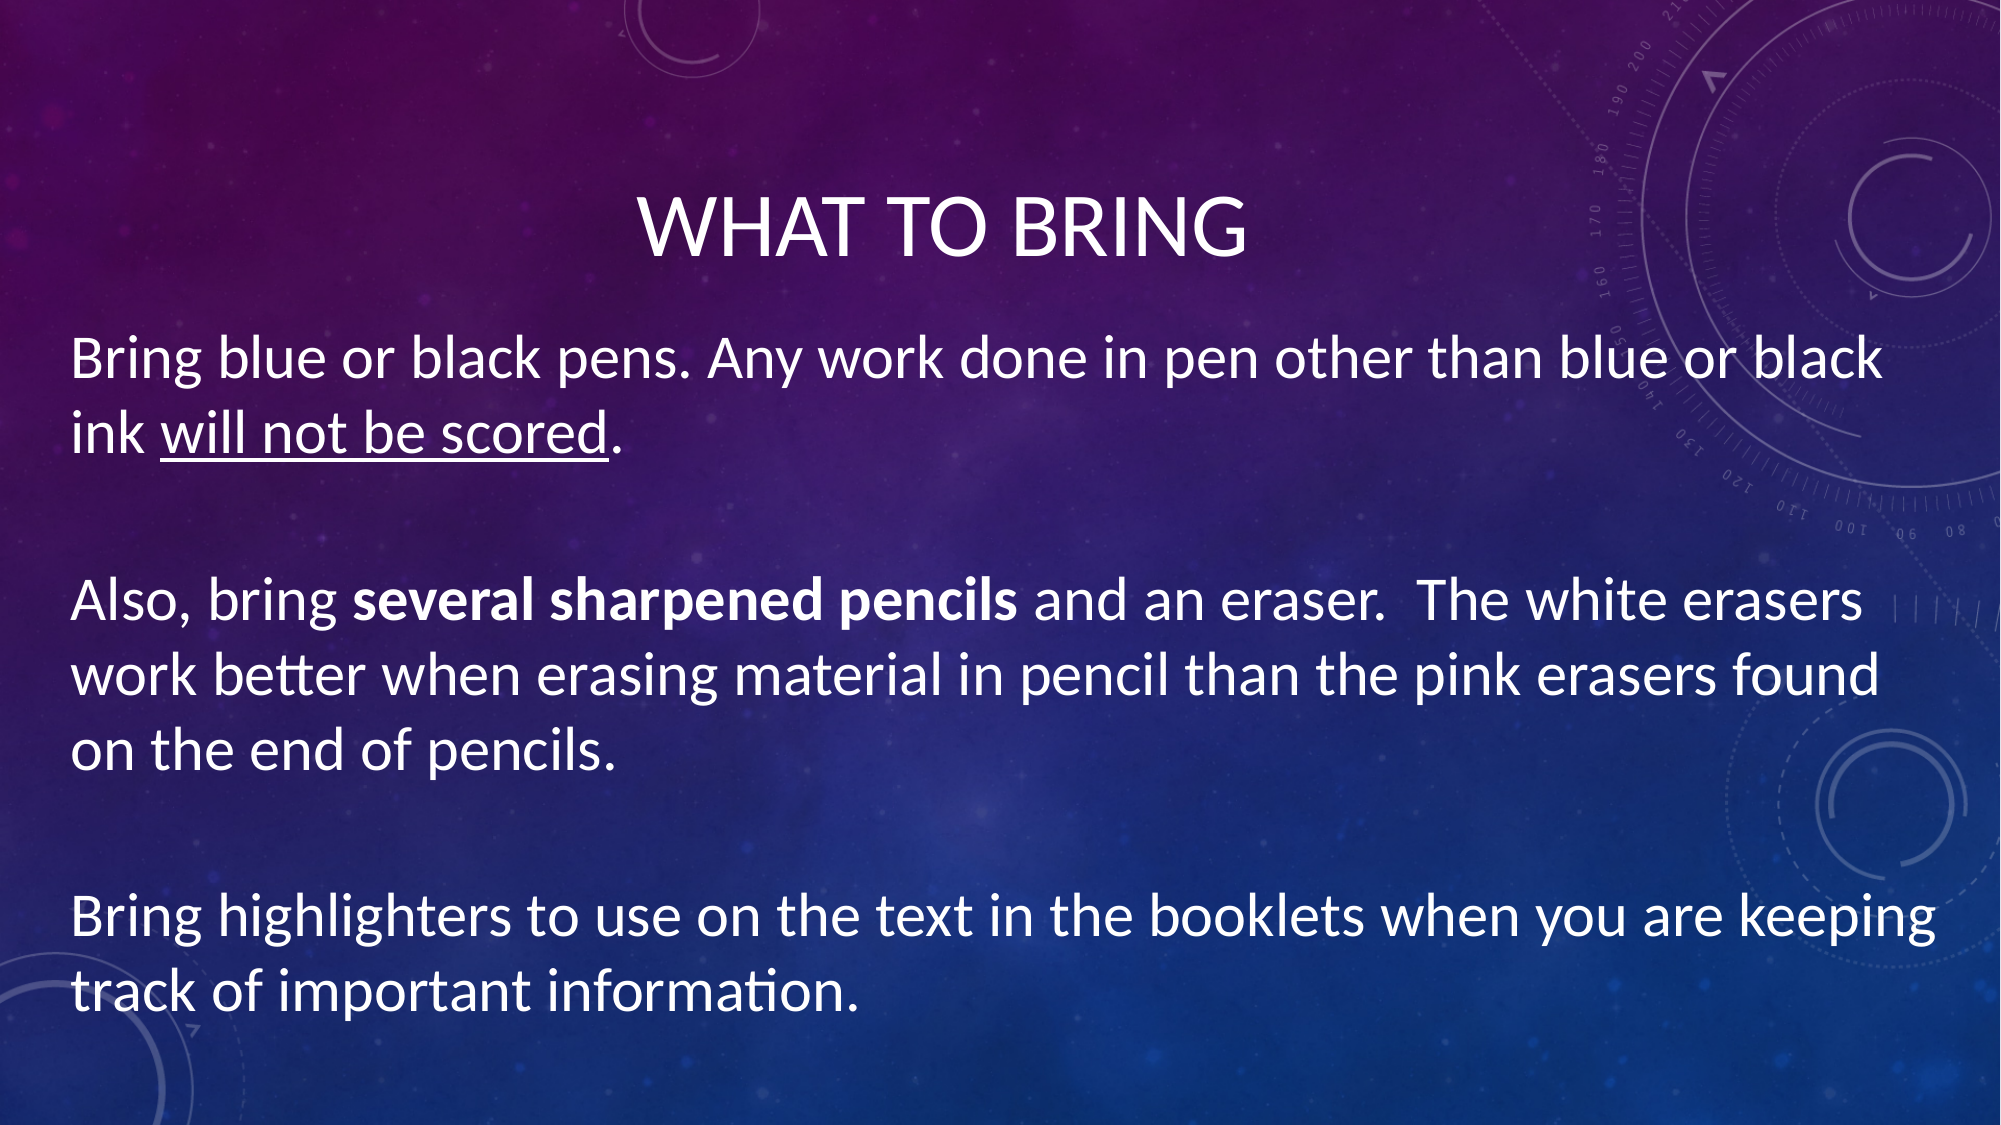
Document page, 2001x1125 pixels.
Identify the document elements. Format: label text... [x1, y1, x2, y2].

title What to Bring [112, 99, 1775, 339]
list Bring blue or black pens. Any work done in pen other than blue or black ink will not be scored. Also, bring several sharpened pencils and an eraser. The white erasers work better when erasing material in pencil than the pink erasers found on the end of pencils. Bring highlighters to use on the text in the booklets when you are keeping track of important information. [55, 366, 1958, 1070]
picture [0, 0, 2001, 1125]
